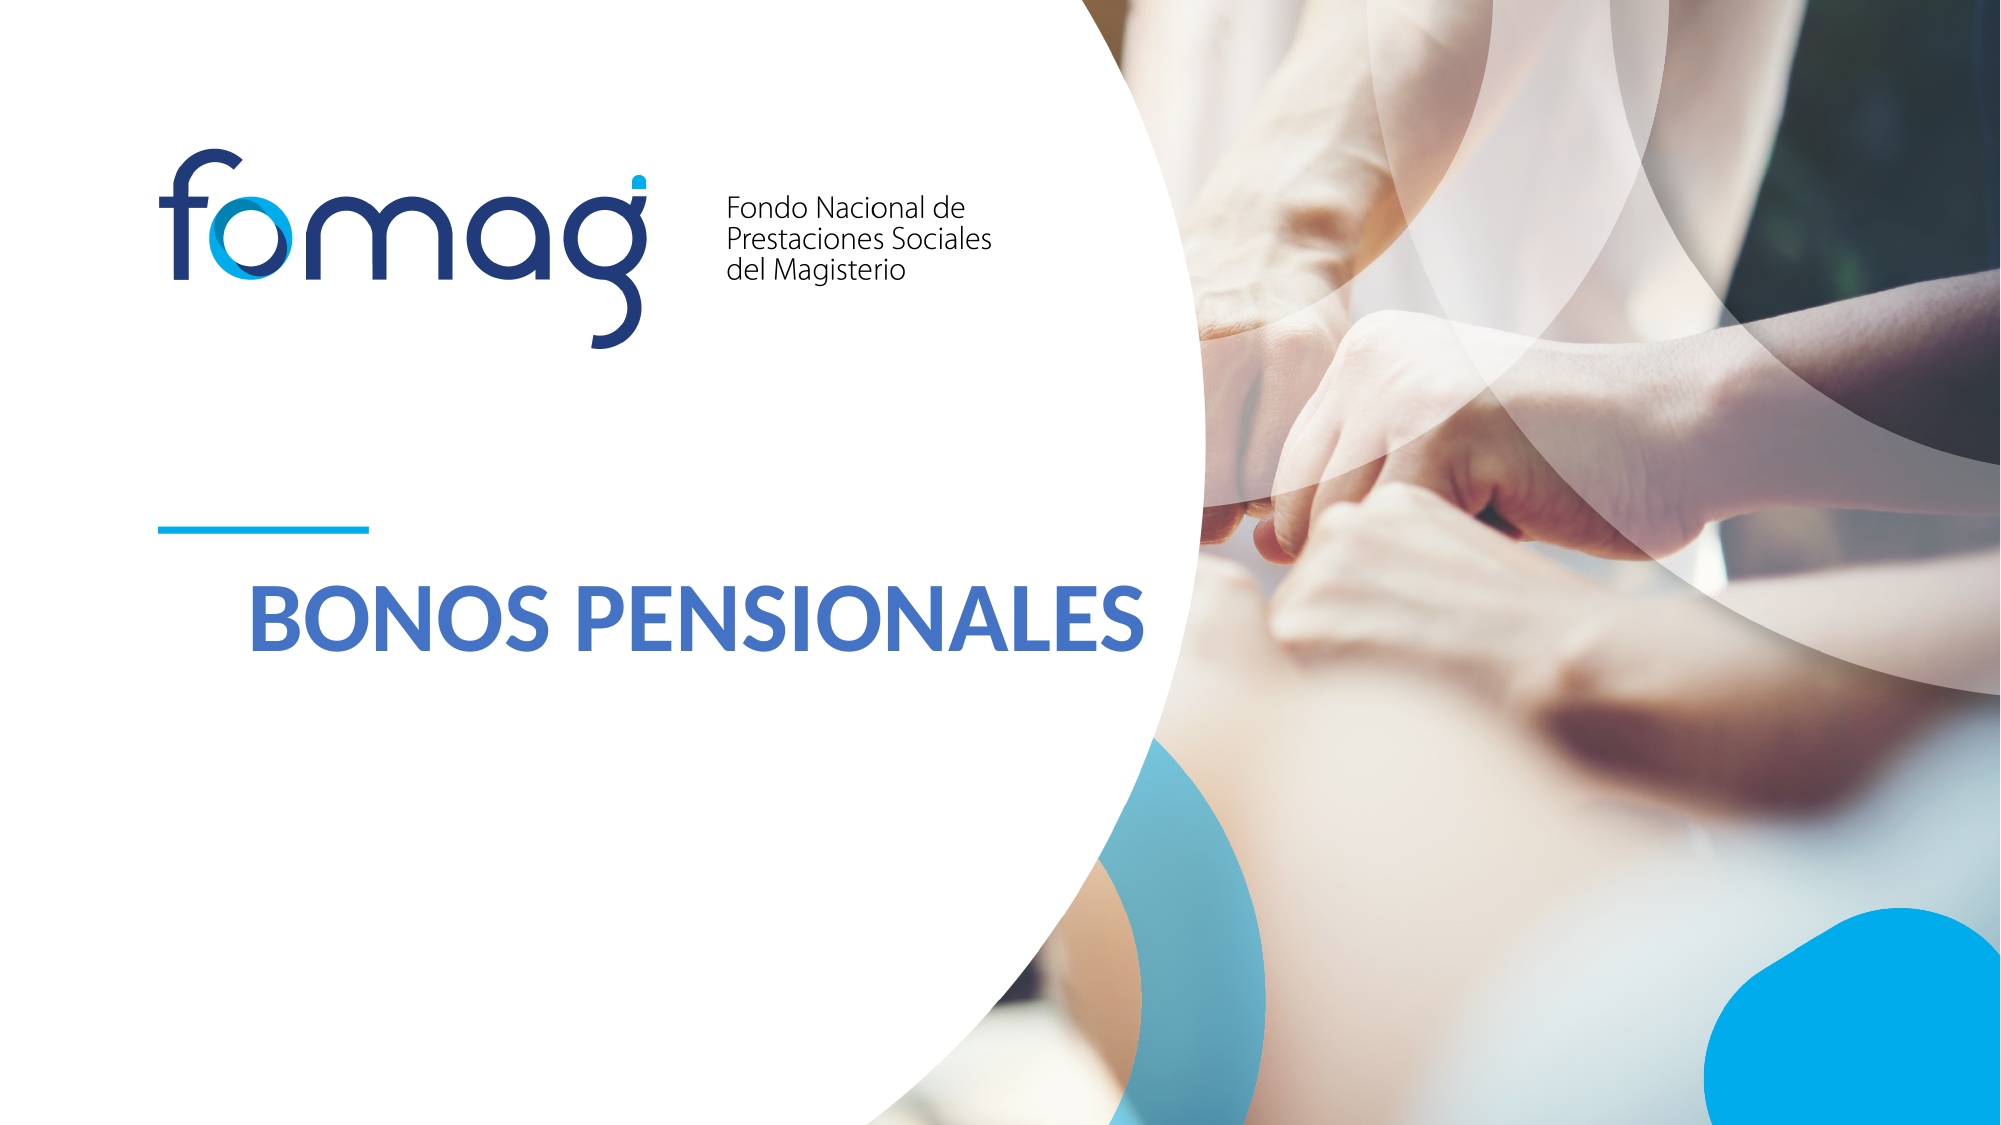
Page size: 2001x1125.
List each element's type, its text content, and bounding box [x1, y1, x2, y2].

text_box BONOS PENSIONALES [230, 585, 1164, 691]
picture [0, 0, 2001, 1125]
